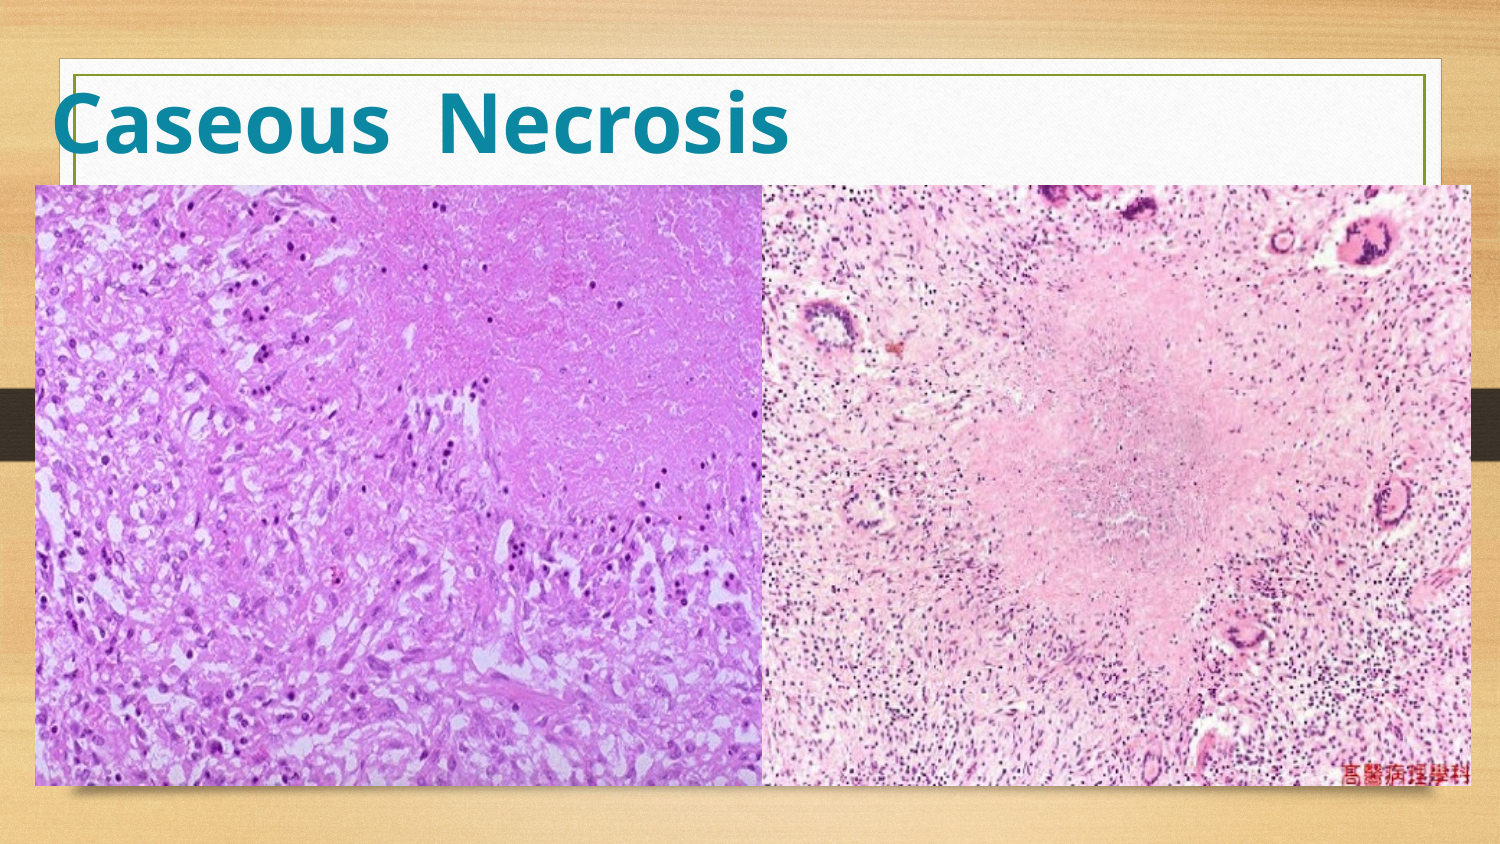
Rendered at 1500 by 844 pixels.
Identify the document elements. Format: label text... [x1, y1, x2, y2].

text_box Caseous Necrosis [35, 44, 1145, 185]
picture [0, 0, 1500, 844]
